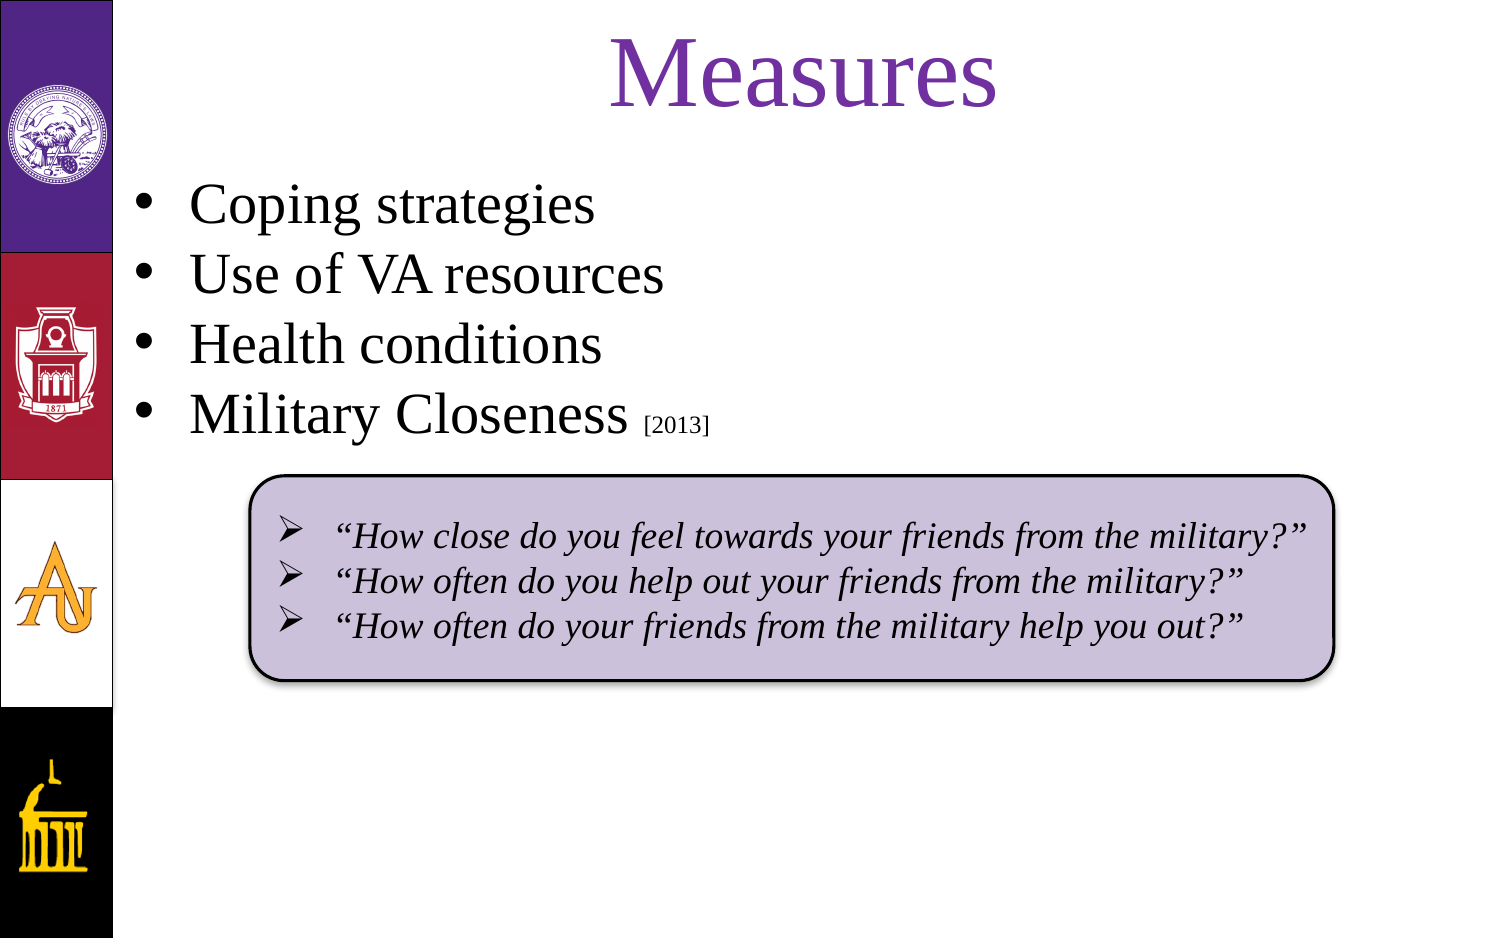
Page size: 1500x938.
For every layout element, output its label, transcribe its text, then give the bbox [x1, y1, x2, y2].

picture [0, 708, 113, 938]
picture [11, 536, 99, 637]
title Measures [114, 0, 1494, 132]
picture [0, 0, 172, 479]
text_box “How close do you feel towards your friends from the military?” “How often do you help out your friends from the military?” “How often do your friends from the military help you out?” [249, 475, 1335, 682]
text_box [0, 480, 113, 708]
text_box Coping strategies Use of VA resources Health conditions Military Closeness [2013] [118, 157, 1500, 931]
